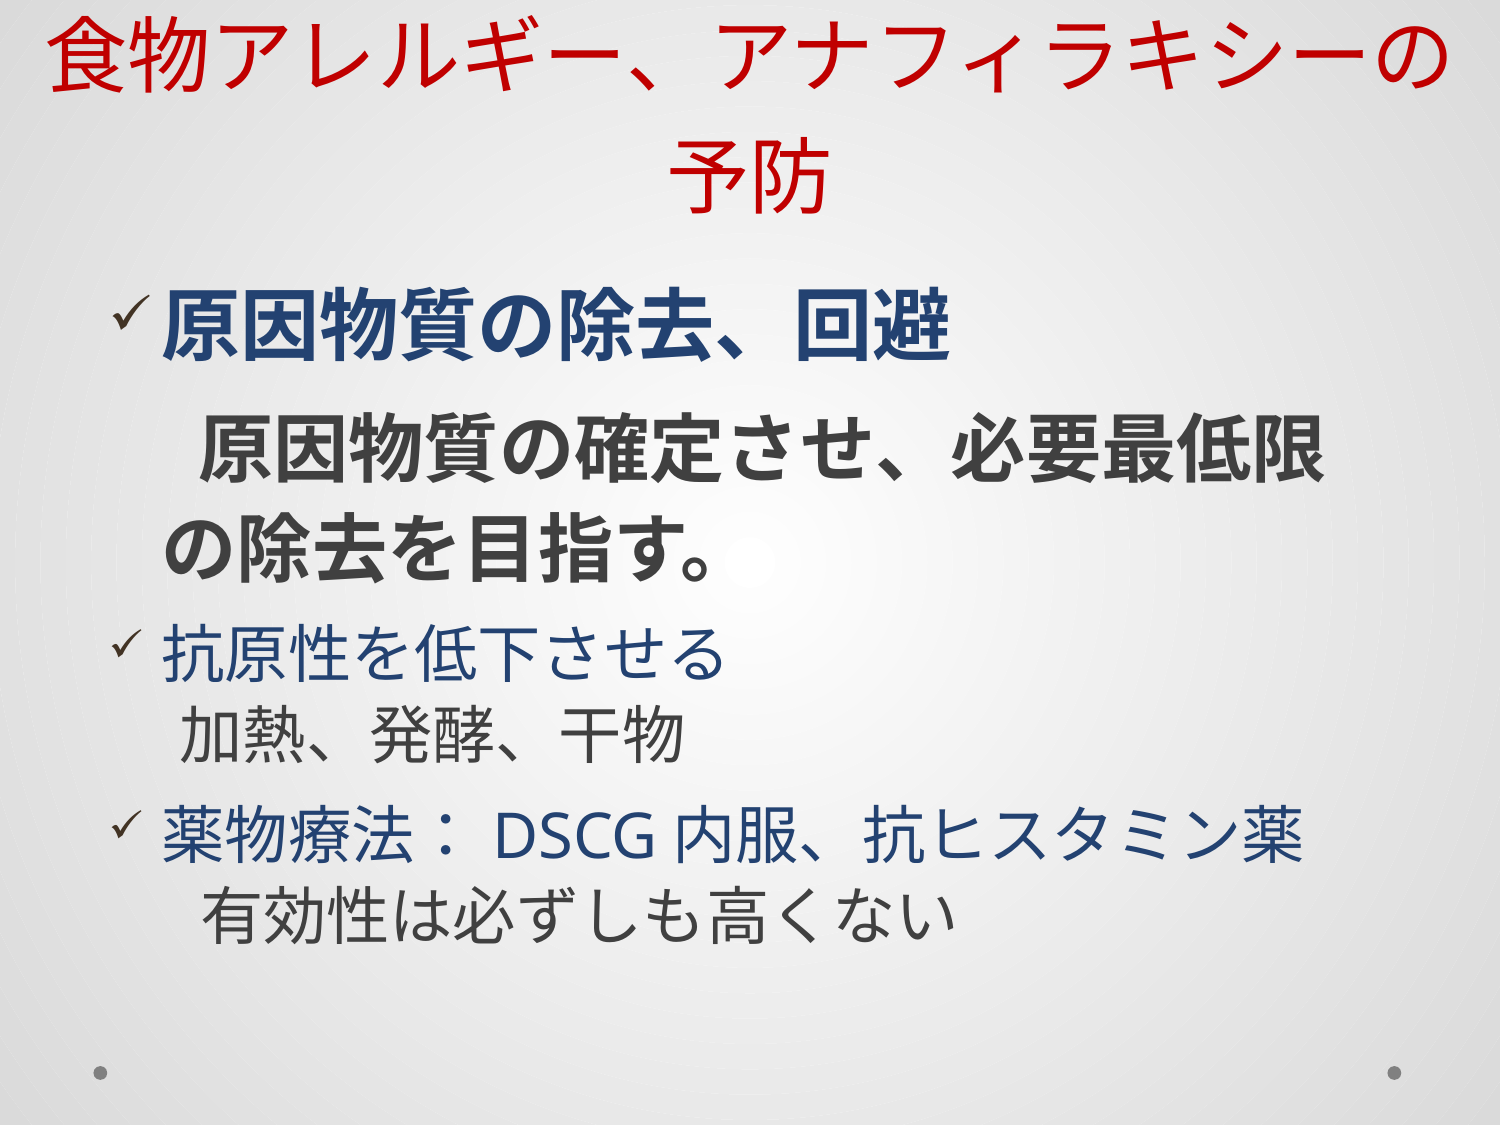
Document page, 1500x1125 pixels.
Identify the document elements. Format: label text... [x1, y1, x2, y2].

title 食物アレルギー、アナフィラキシーの予防 [0, 101, 1500, 232]
list 原因物質の除去、回避 原因物質の確定させ、必要最低限の除去を目指す。 抗原性を低下させる 加熱、発酵、干物 薬物療法：DSCG内服、抗ヒスタミン薬 有効性は必ずしも高くない [93, 278, 1412, 965]
